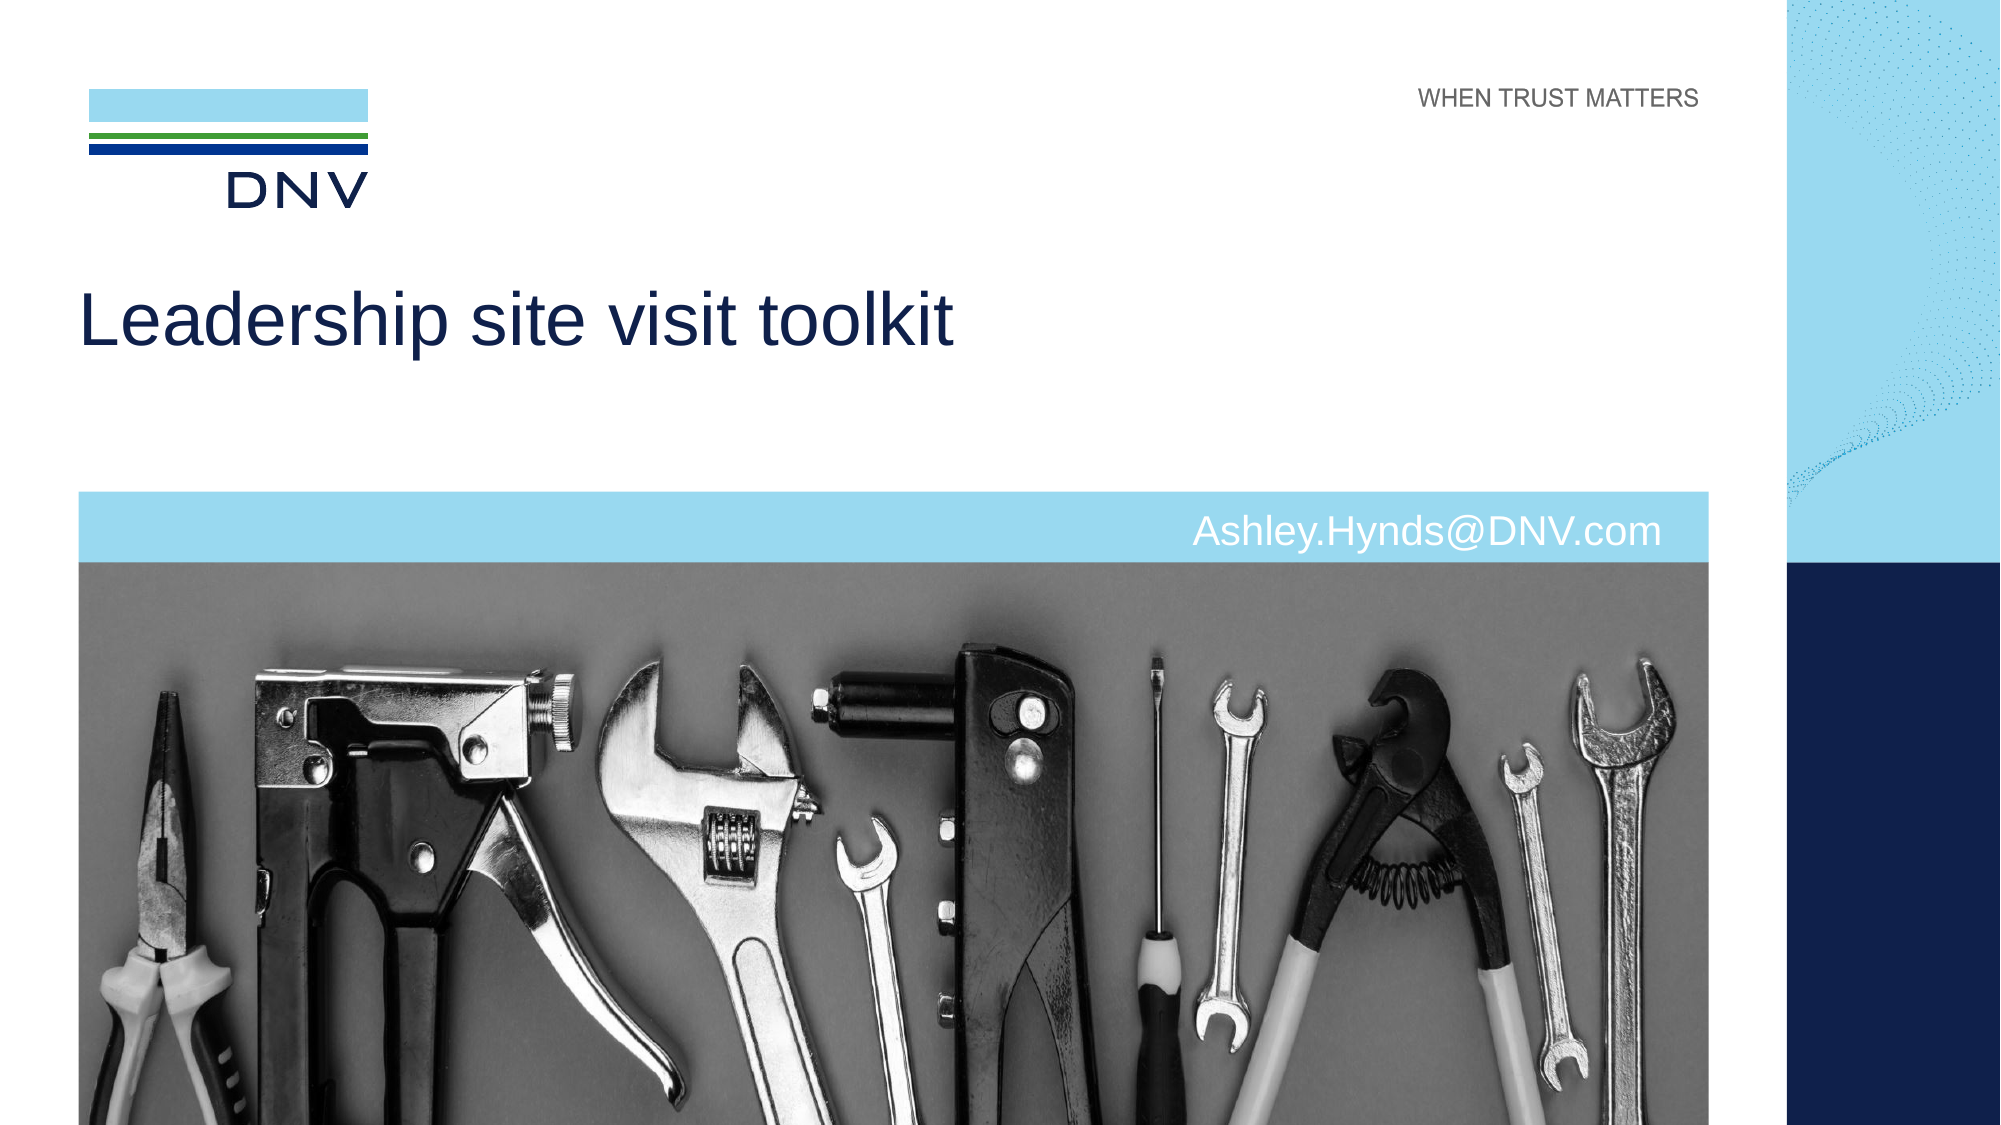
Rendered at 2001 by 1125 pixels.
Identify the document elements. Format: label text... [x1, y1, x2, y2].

title Leadership site visit toolkit [78, 285, 1160, 446]
picture [1418, 88, 1698, 107]
picture [78, 562, 1709, 1125]
text_box Ashley.Hynds@DNV.com [78, 491, 1709, 562]
picture [1786, 0, 2000, 563]
